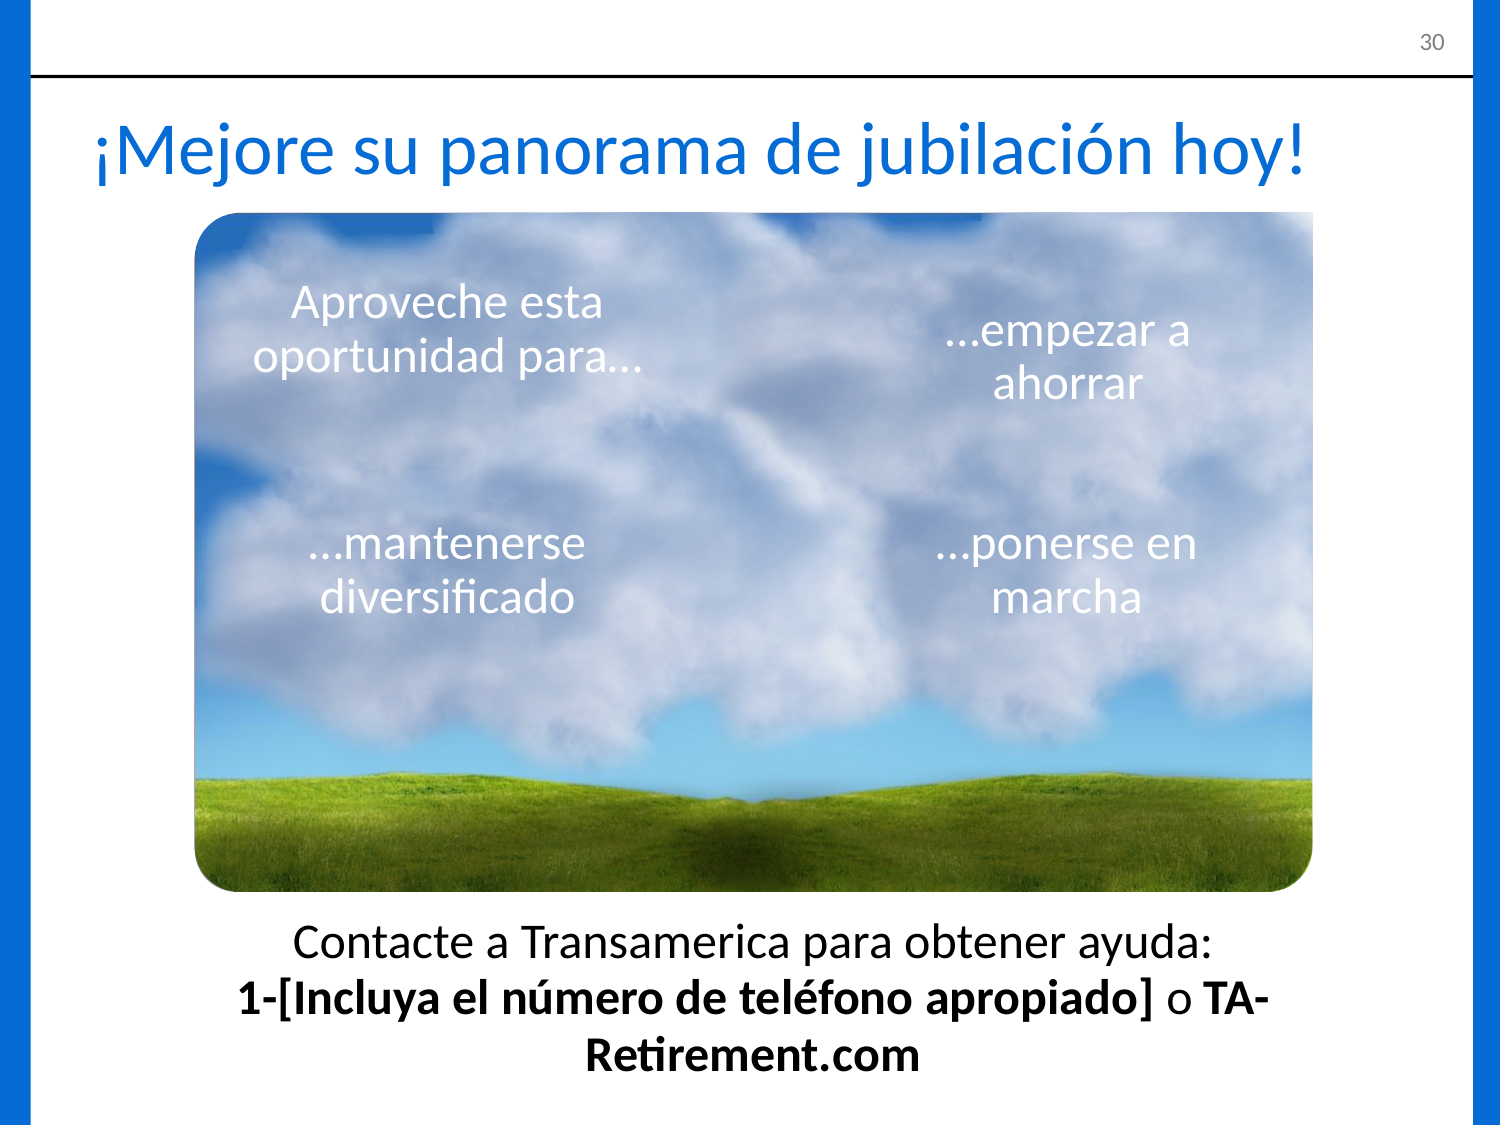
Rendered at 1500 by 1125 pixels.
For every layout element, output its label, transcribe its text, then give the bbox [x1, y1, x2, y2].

picture [194, 212, 1314, 893]
text_box Contacte a Transamerica para obtener ayuda: 1-[Incluya el número de teléfono apropiado] o TA-Retirement.com [134, 904, 1372, 1089]
title ¡Mejore su panorama de jubilación hoy! [75, 109, 1425, 297]
